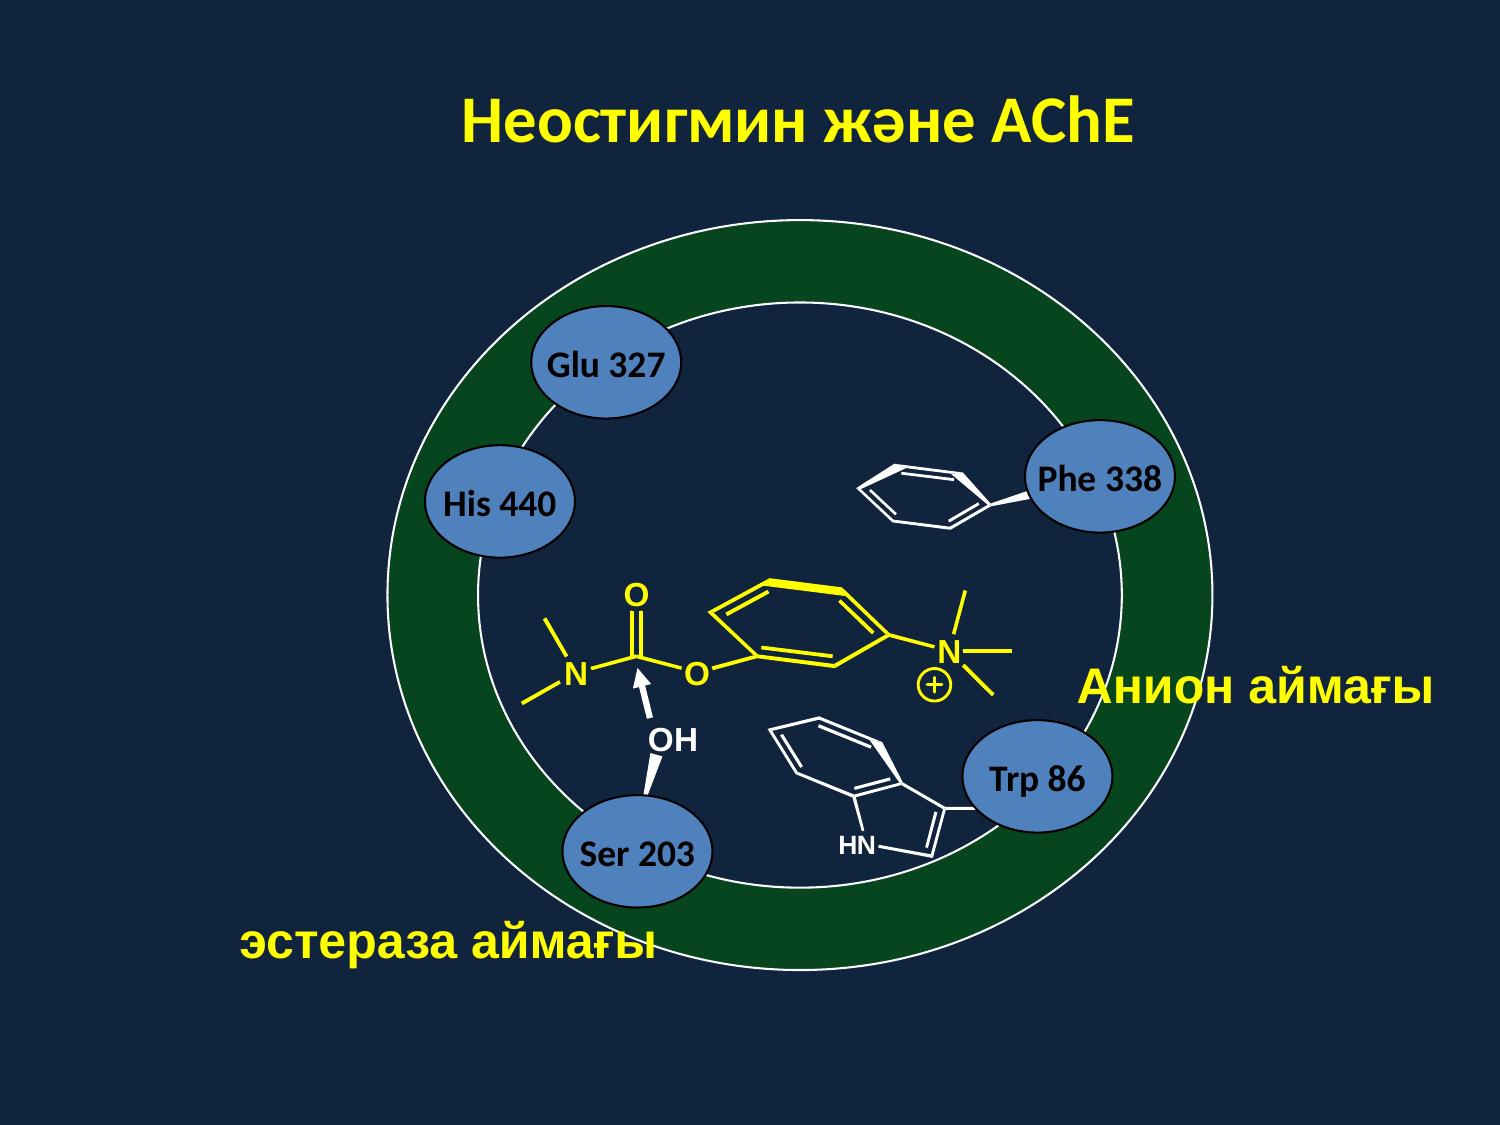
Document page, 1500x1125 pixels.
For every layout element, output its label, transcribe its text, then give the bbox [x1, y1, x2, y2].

text_box Glu 327 [531, 306, 682, 419]
text_box Phe 338 [1030, 420, 1175, 533]
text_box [634, 721, 701, 808]
text_box His 440 [424, 445, 575, 558]
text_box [760, 721, 1002, 866]
text_box [676, 722, 1189, 971]
text_box Trp 86 [1006, 720, 1113, 833]
title Неостигмин және AChE [160, 68, 1436, 257]
text_box [387, 220, 1213, 901]
text_box эстераза аймағы [224, 901, 778, 977]
text_box Ser 203 [562, 795, 713, 908]
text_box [849, 457, 1043, 537]
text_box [512, 569, 1021, 715]
text_box Анион аймағы [1061, 646, 1500, 722]
